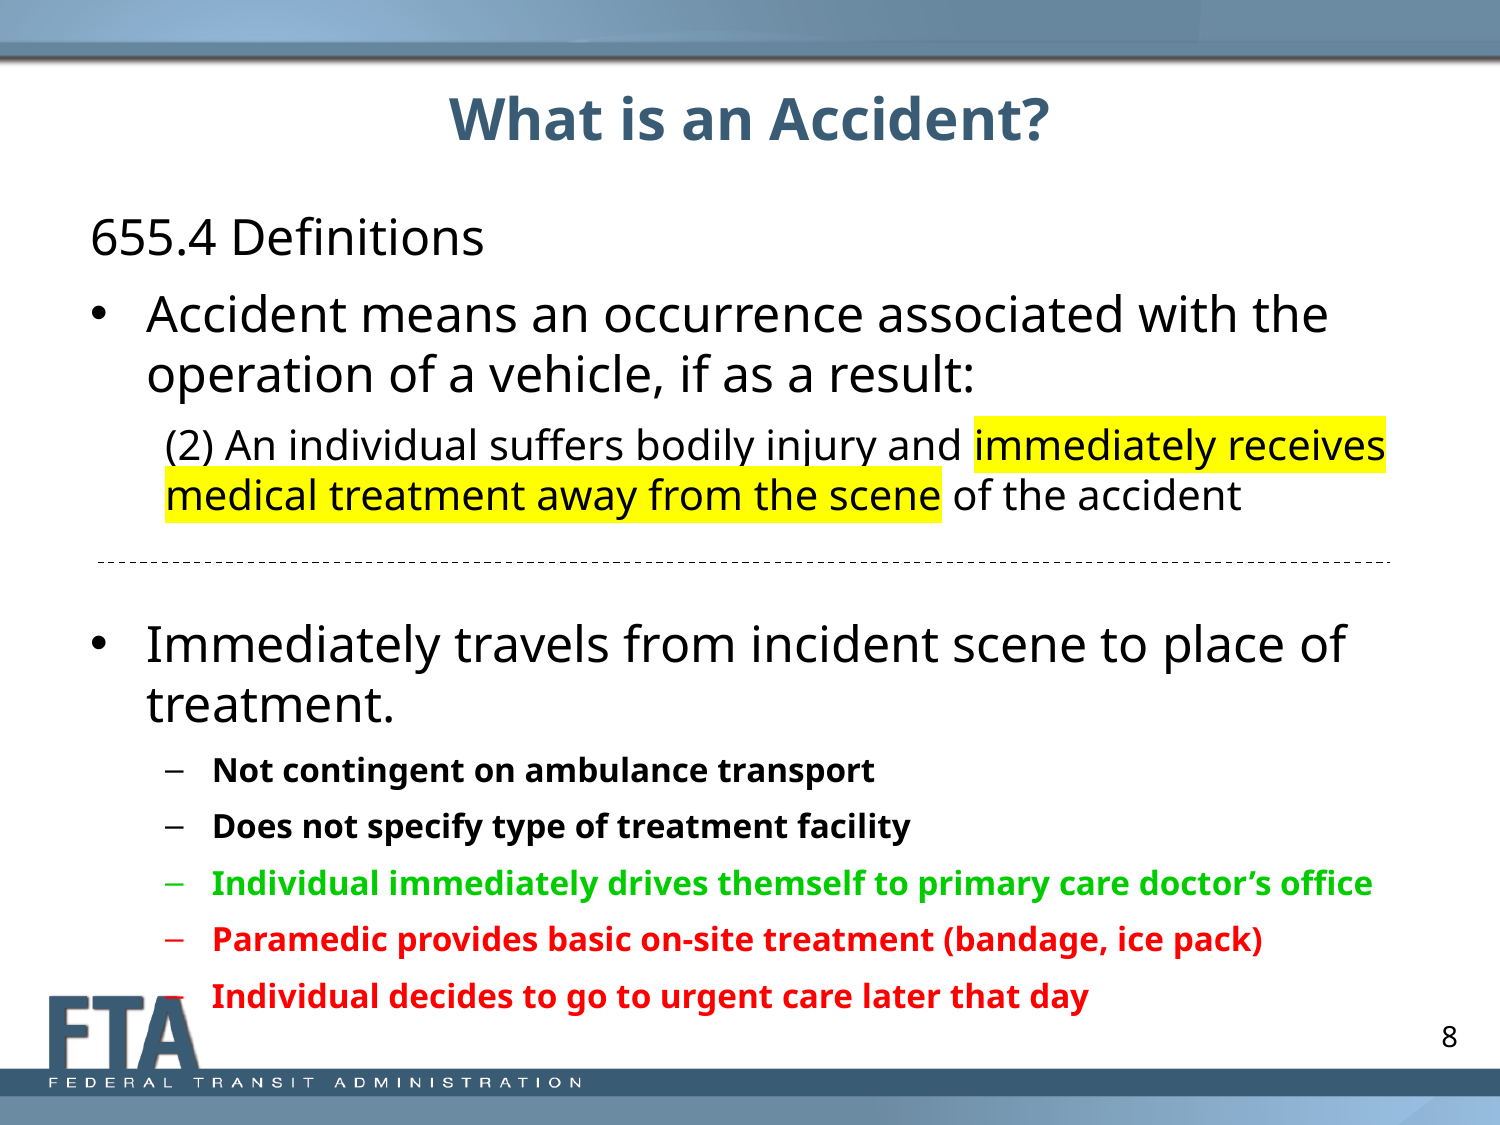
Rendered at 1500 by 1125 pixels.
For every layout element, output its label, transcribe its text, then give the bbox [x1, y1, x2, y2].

picture [0, 992, 1500, 1125]
list 655.4 Definitions Accident means an occurrence associated with the operation of a vehicle, if as a result: (2) An individual suffers bodily injury and immediately receives medical treatment away from the scene of the accident Immediately travels from incident scene to place of treatment. Not contingent on ambulance transport Does not specify type of treatment facility Individual immediately drives themself to primary care doctor’s office Paramedic provides basic on-site treatment (bandage, ice pack) Individual decides to go to urgent care later that day [74, 199, 1426, 941]
picture [0, 0, 1500, 75]
title What is an Accident? [74, 36, 1426, 199]
